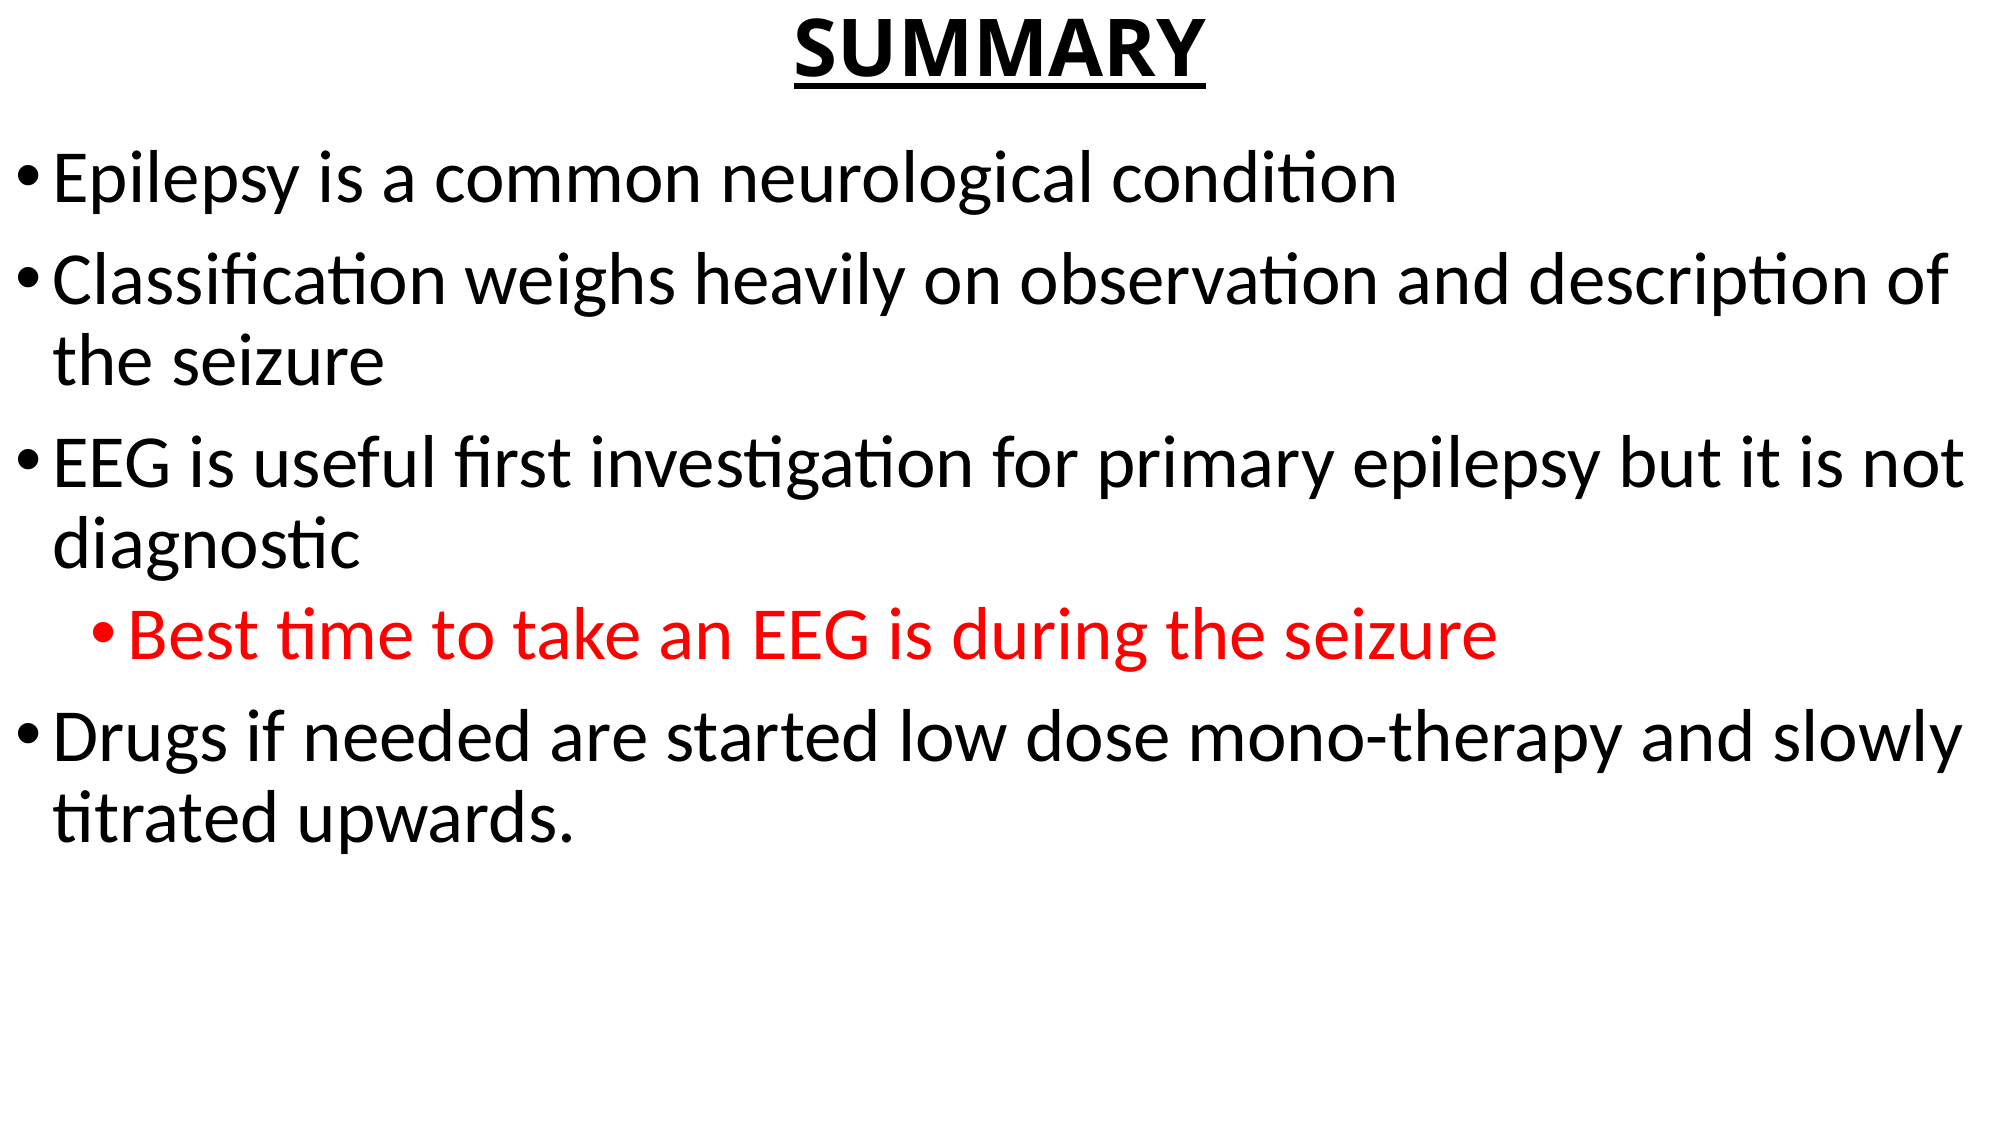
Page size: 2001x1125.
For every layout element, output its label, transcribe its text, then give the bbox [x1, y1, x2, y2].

title SUMMARY [0, 0, 2000, 103]
list Epilepsy is a common neurological condition Classification weighs heavily on observation and description of the seizure EEG is useful first investigation for primary epilepsy but it is not diagnostic Best time to take an EEG is during the seizure Drugs if needed are started low dose mono-therapy and slowly titrated upwards. [0, 130, 2000, 1125]
